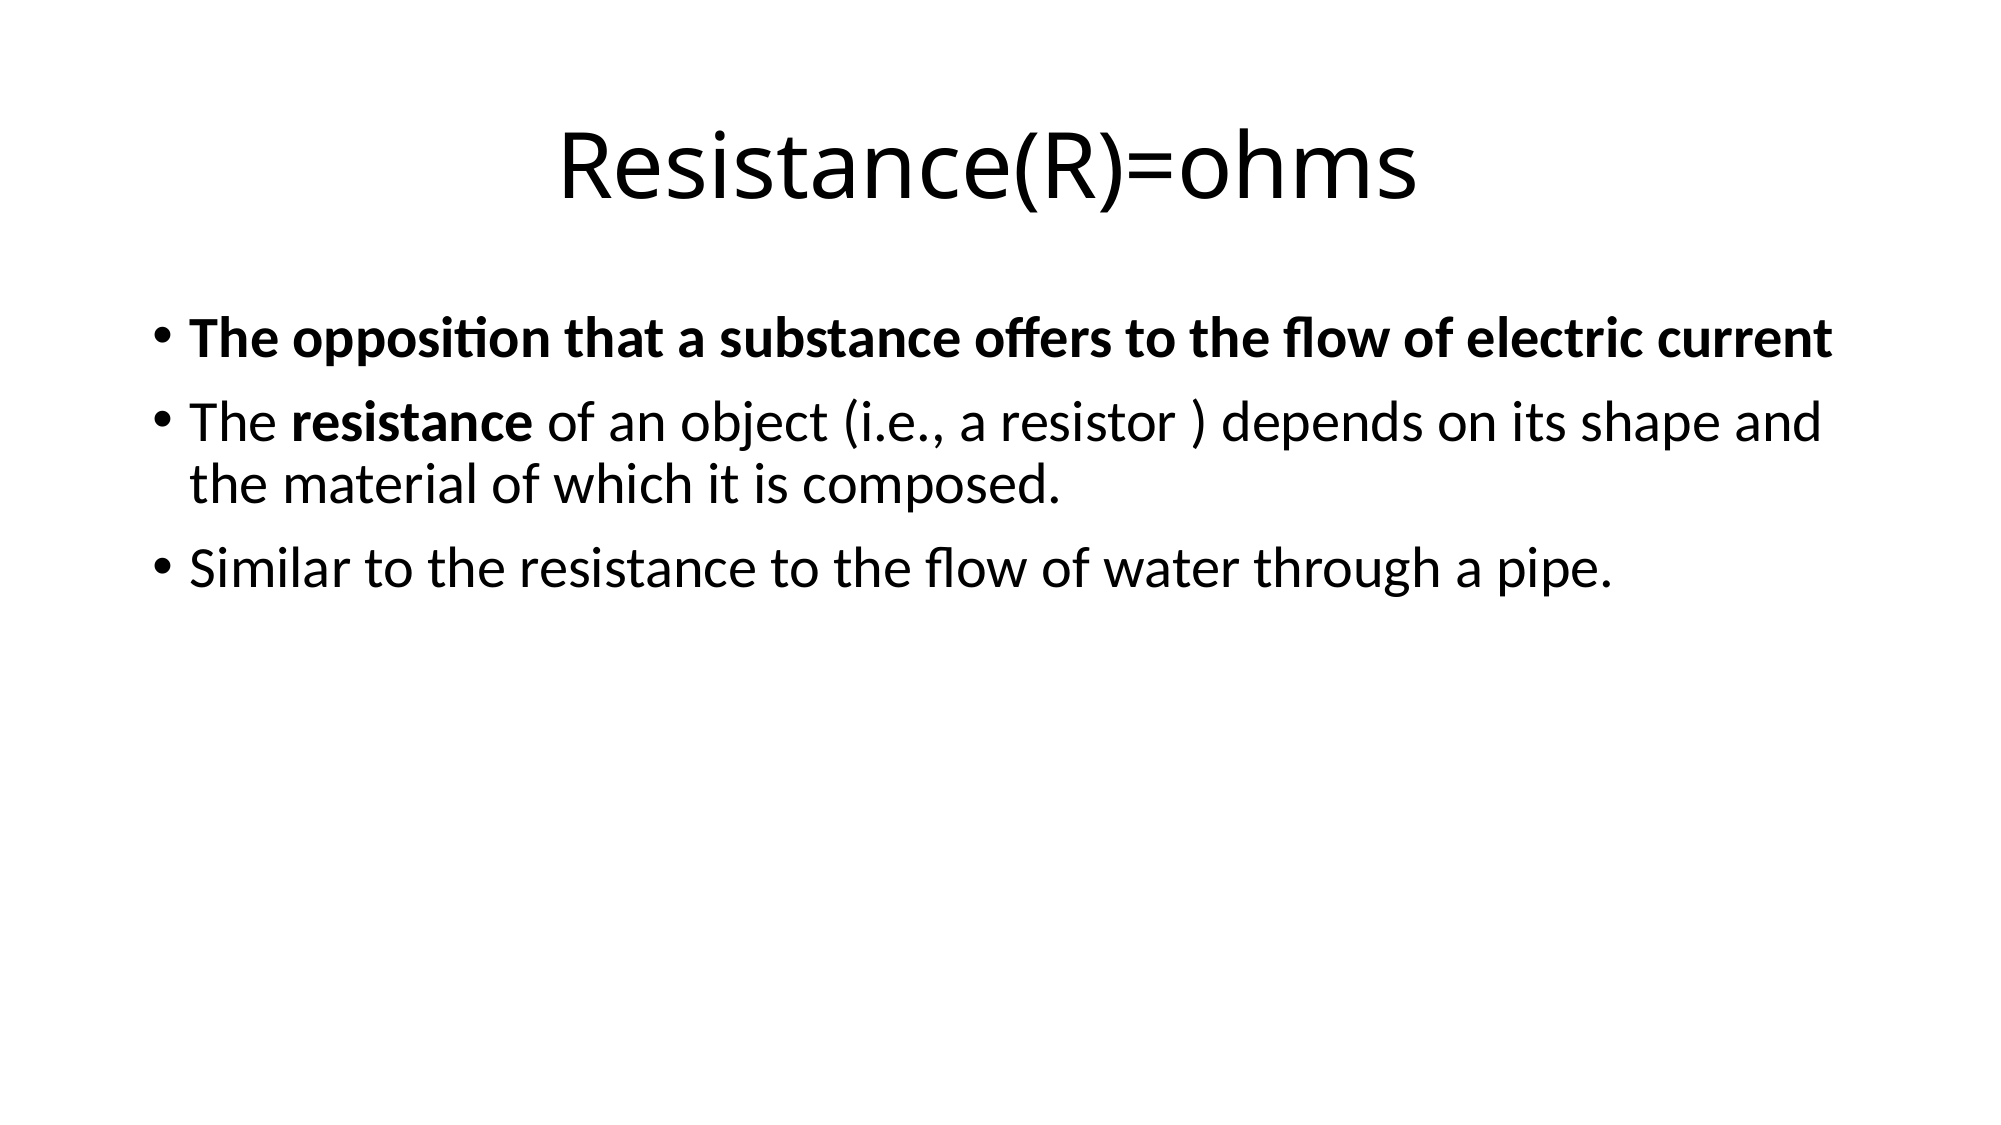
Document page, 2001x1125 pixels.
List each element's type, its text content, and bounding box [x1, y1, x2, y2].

list The opposition that a substance offers to the flow of electric current The resistance of an object (i.e., a resistor ) depends on its shape and the material of which it is composed. Similar to the resistance to the flow of water through a pipe. [137, 299, 1863, 1014]
